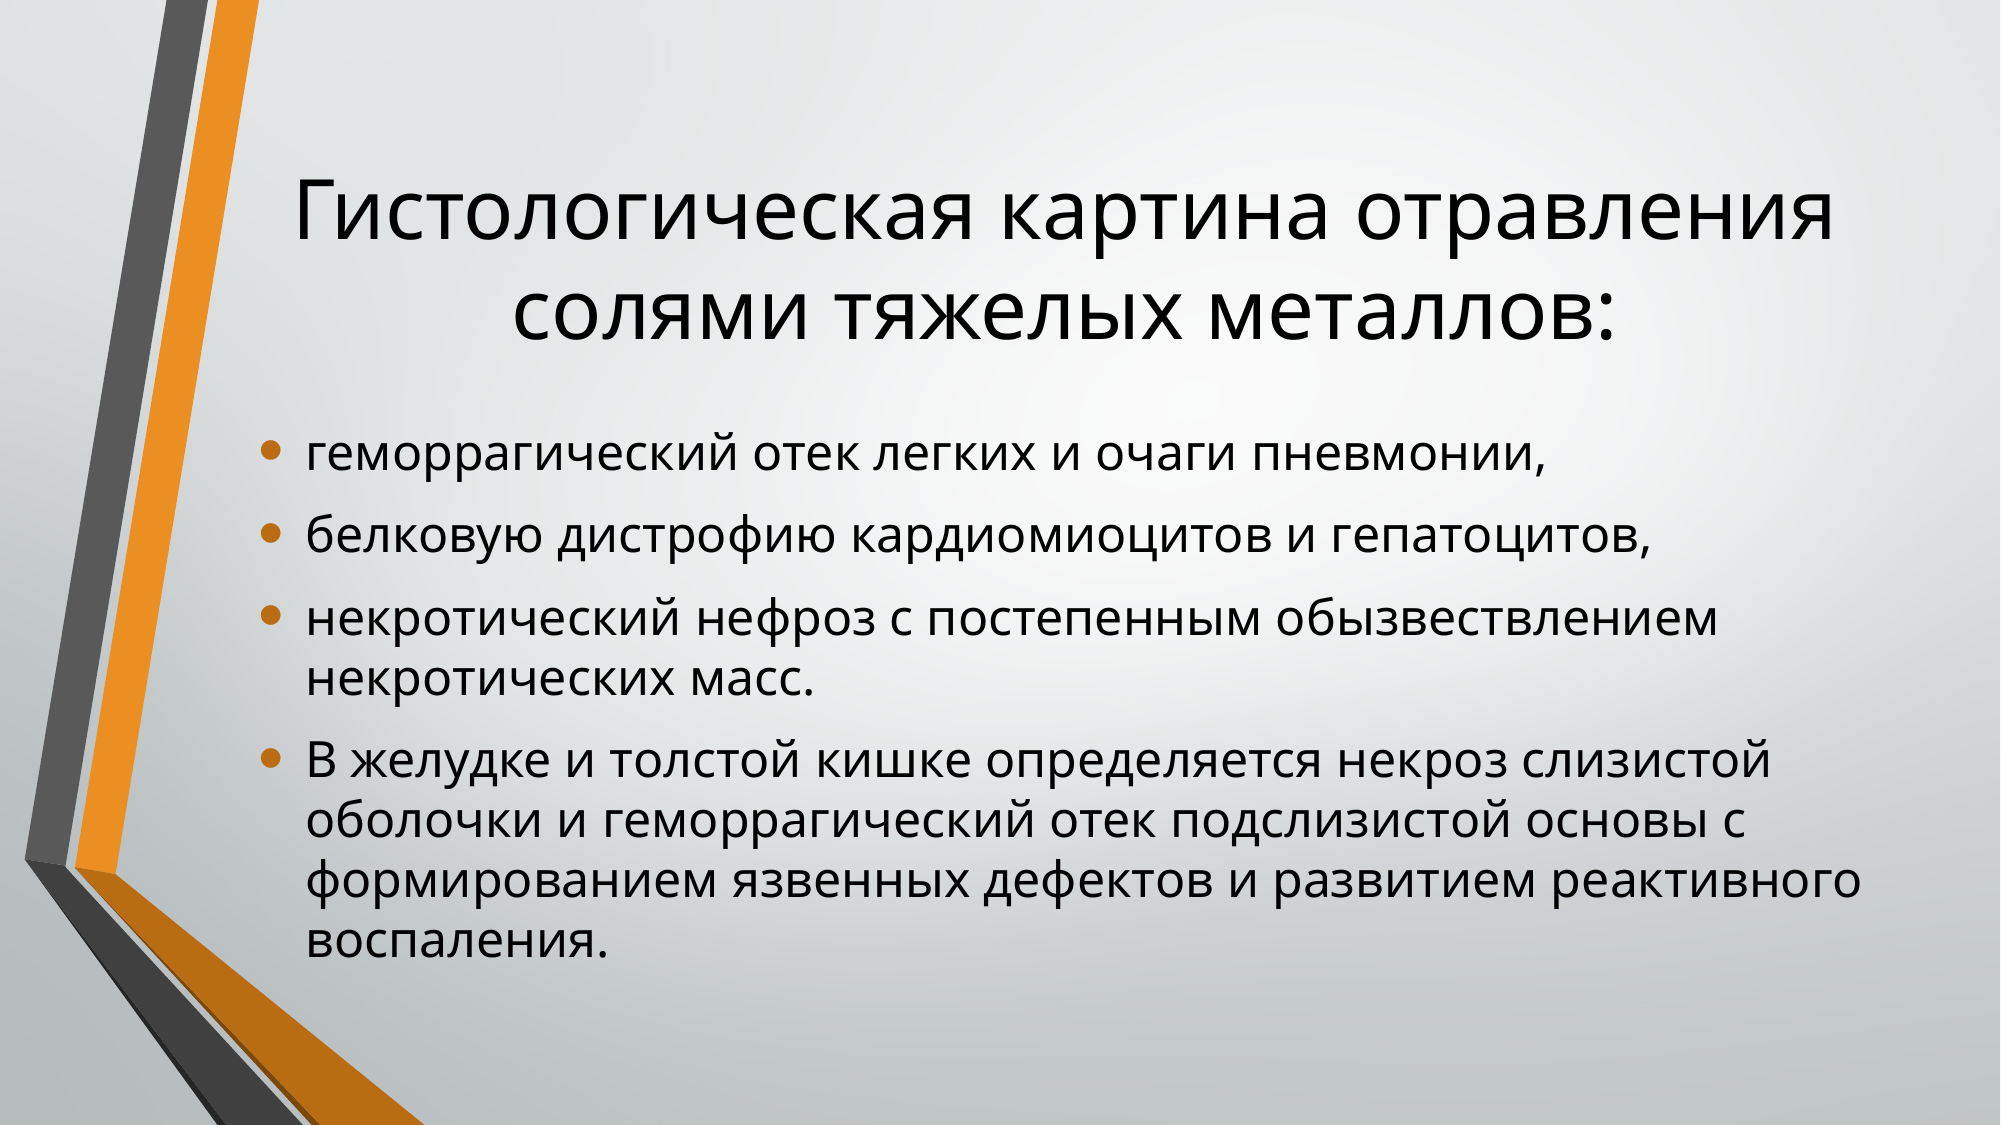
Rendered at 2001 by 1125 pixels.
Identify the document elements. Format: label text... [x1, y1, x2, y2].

list геморрагический отек легких и очаги пневмонии, белковую дистрофию кардиомиоцитов и гепатоцитов, некротический нефроз с постепенным обызвествлением некротических масс. В желудке и толстой кишке определяется некроз слизистой оболочки и геморрагический отек подслизистой основы с формированием язвенных дефектов и развитием реактивного воспаления. [243, 437, 1887, 950]
title Гистологическая картина отравления солями тяжелых металлов: [243, 112, 1887, 400]
